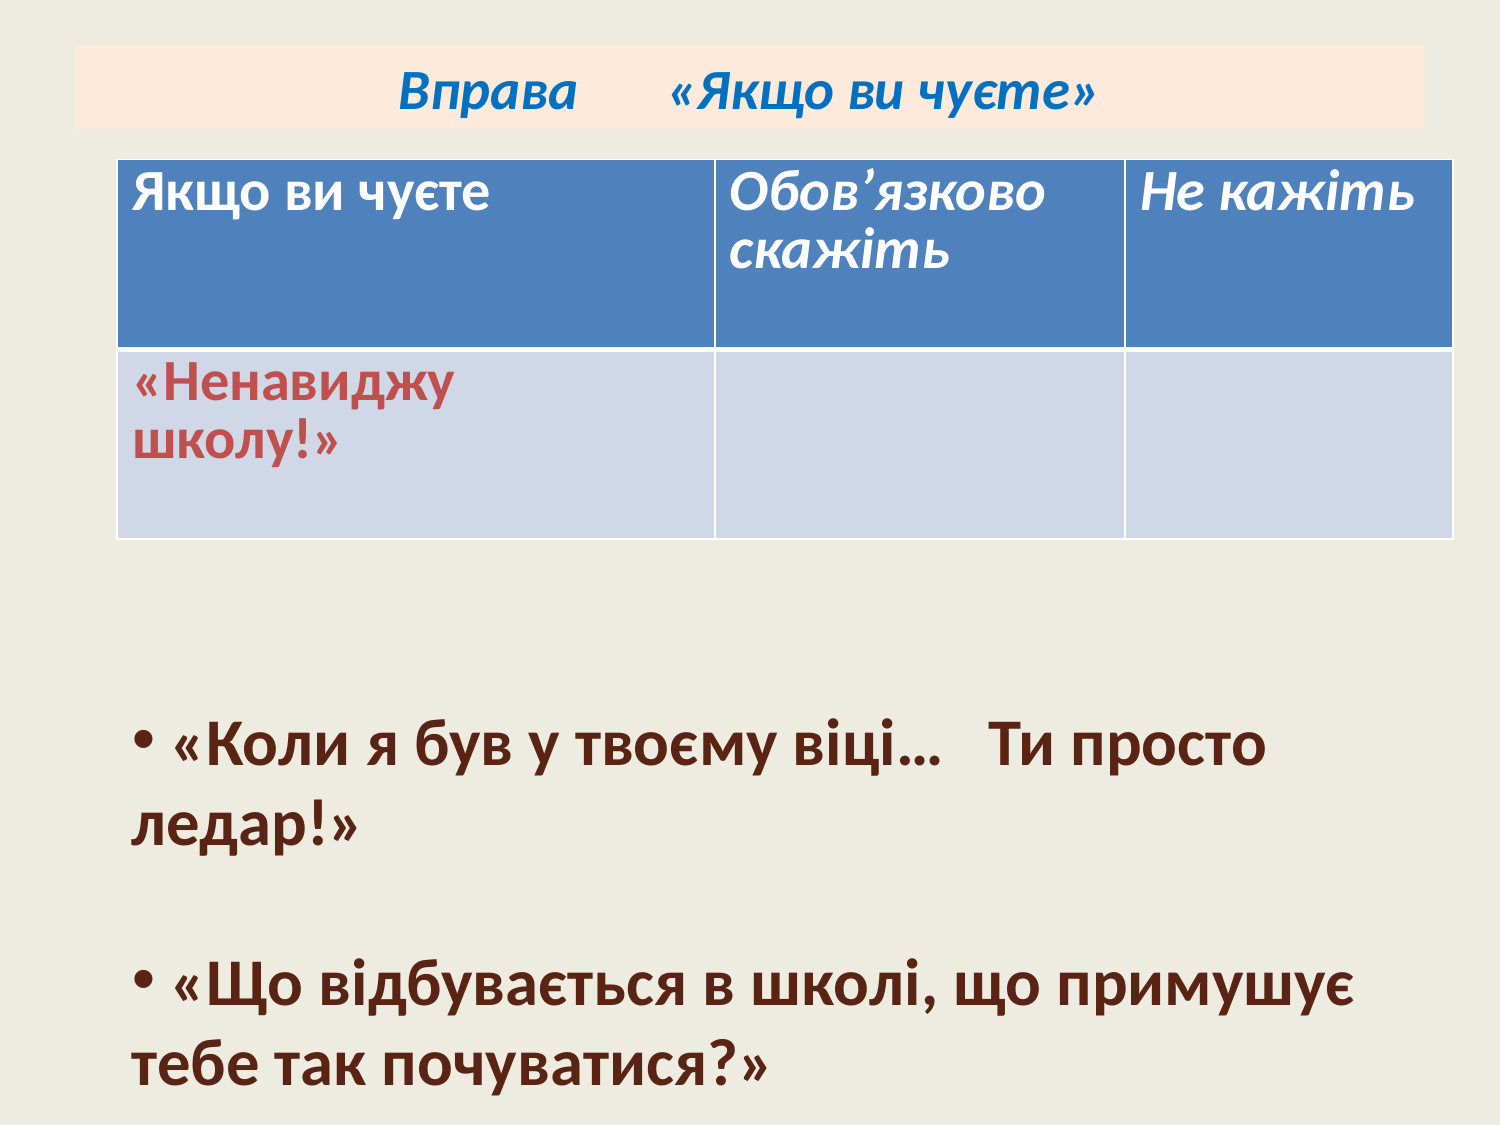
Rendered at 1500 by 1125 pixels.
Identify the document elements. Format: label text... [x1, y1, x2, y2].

table_header Якщо ви чуєте [118, 160, 714, 347]
table_header Не кажіть [1126, 160, 1452, 347]
table_cell «Ненавиджу школу!» [118, 352, 714, 538]
table_cell [1126, 352, 1452, 538]
title Вправа «Якщо ви чуєте» [75, 45, 1425, 129]
text_box «Коли я був у твоєму віці… Ти просто ледар!» «Що відбувається в школі, що примушує тебе так почуватися?» [117, 691, 1418, 1106]
table_cell [716, 352, 1124, 538]
table_header Обов’язково скажіть [716, 160, 1124, 347]
